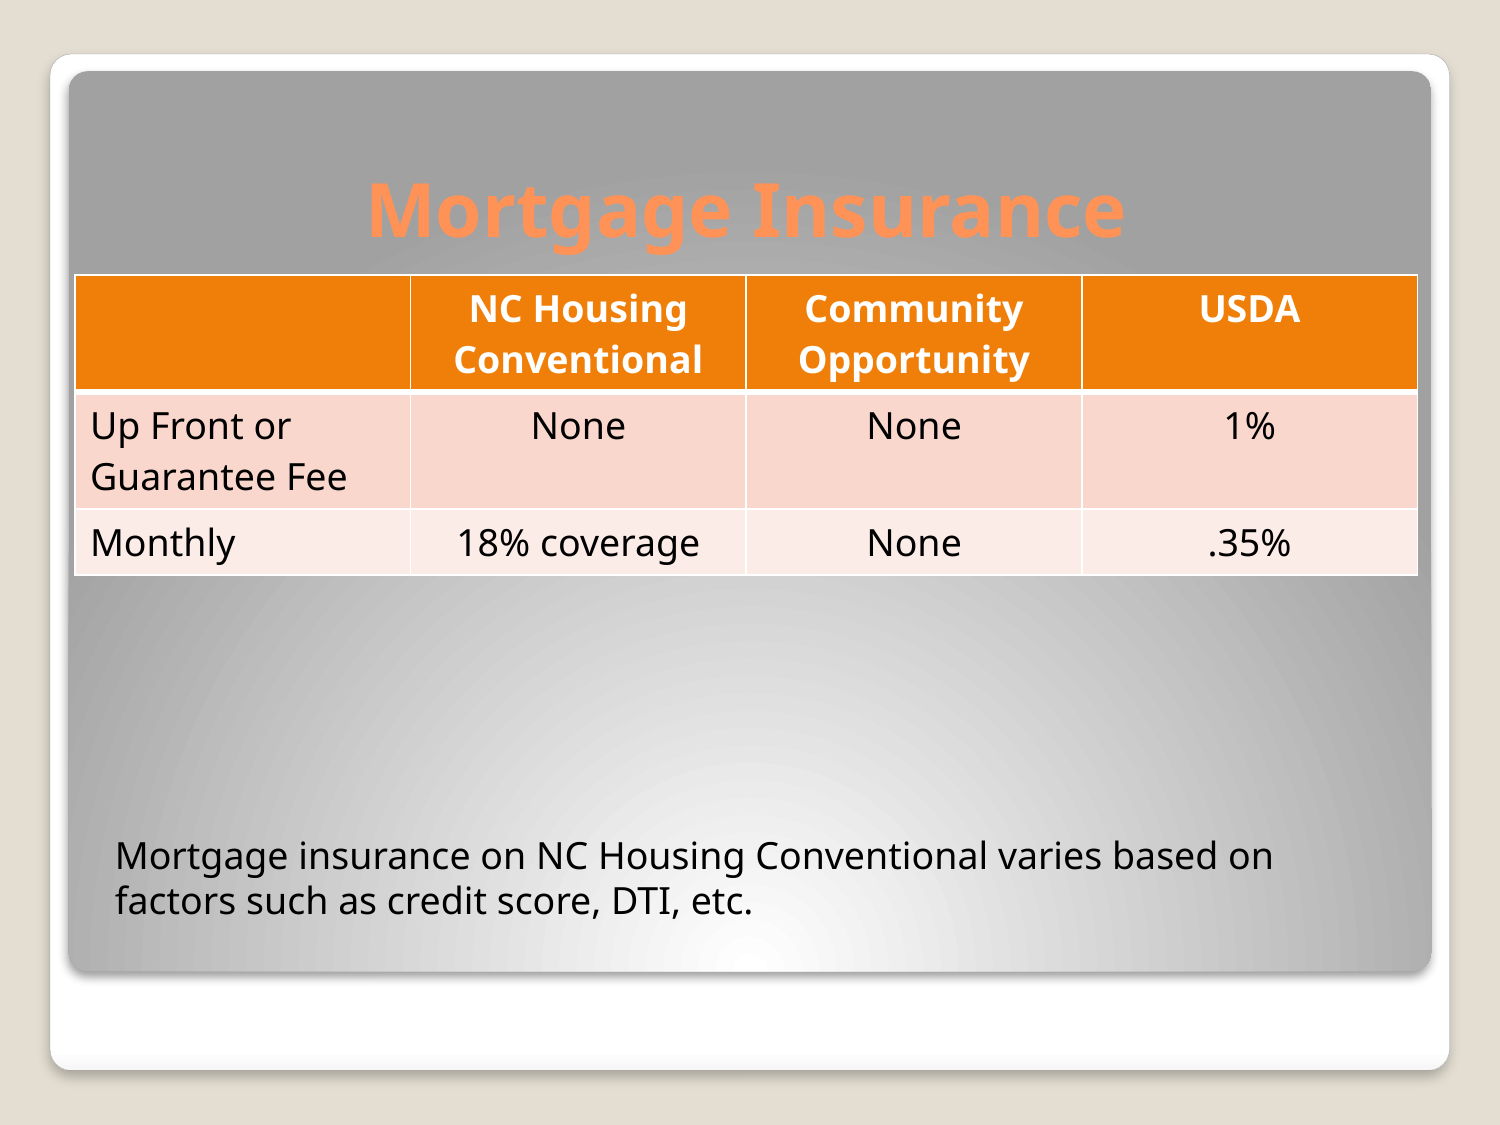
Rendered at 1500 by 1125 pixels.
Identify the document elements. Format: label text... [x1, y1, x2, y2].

table_cell None [747, 395, 1081, 508]
table_header Community Opportunity [747, 276, 1081, 389]
table_header [76, 276, 410, 389]
text_box Mortgage insurance on NC Housing Conventional varies based on factors such as credit score, DTI, etc. [99, 824, 1400, 930]
table_header USDA [1083, 276, 1417, 389]
title Mortgage Insurance [75, 87, 1418, 260]
table_cell Up Front or Guarantee Fee [76, 395, 410, 508]
table_cell 18% coverage [411, 510, 745, 574]
table_cell None [411, 395, 745, 508]
table_cell .35% [1083, 510, 1417, 574]
table_cell None [747, 510, 1081, 574]
table_cell 1% [1083, 395, 1417, 508]
table_header NC Housing Conventional [411, 276, 745, 389]
table_cell Monthly [76, 510, 410, 574]
